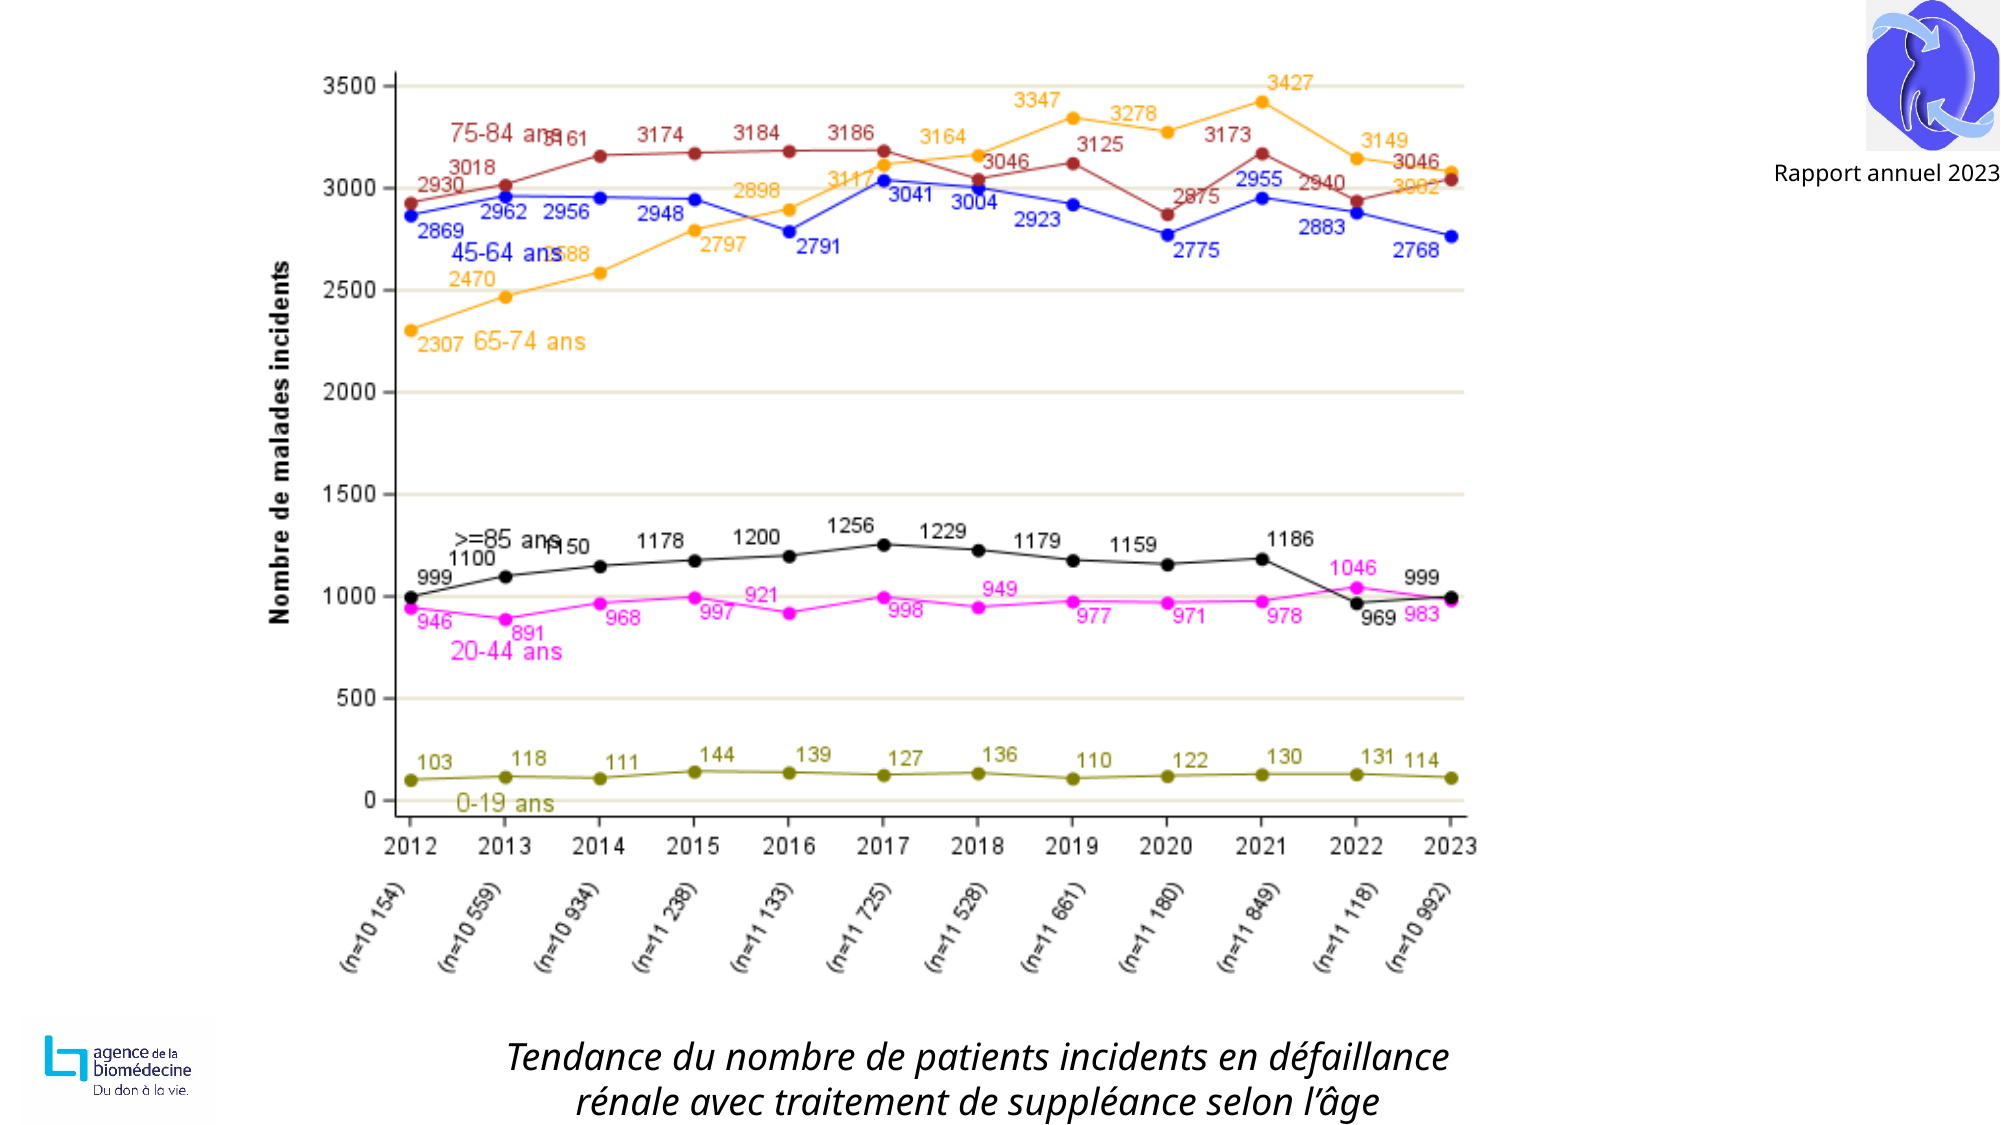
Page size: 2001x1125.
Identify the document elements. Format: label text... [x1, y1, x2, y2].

footer Tendance du nombre de patients incidents en défaillance rénale avec traitement de suppléance selon l’âge [456, 1025, 1500, 1125]
picture [243, 51, 1501, 977]
picture [1866, 0, 2000, 151]
picture [20, 1014, 216, 1125]
